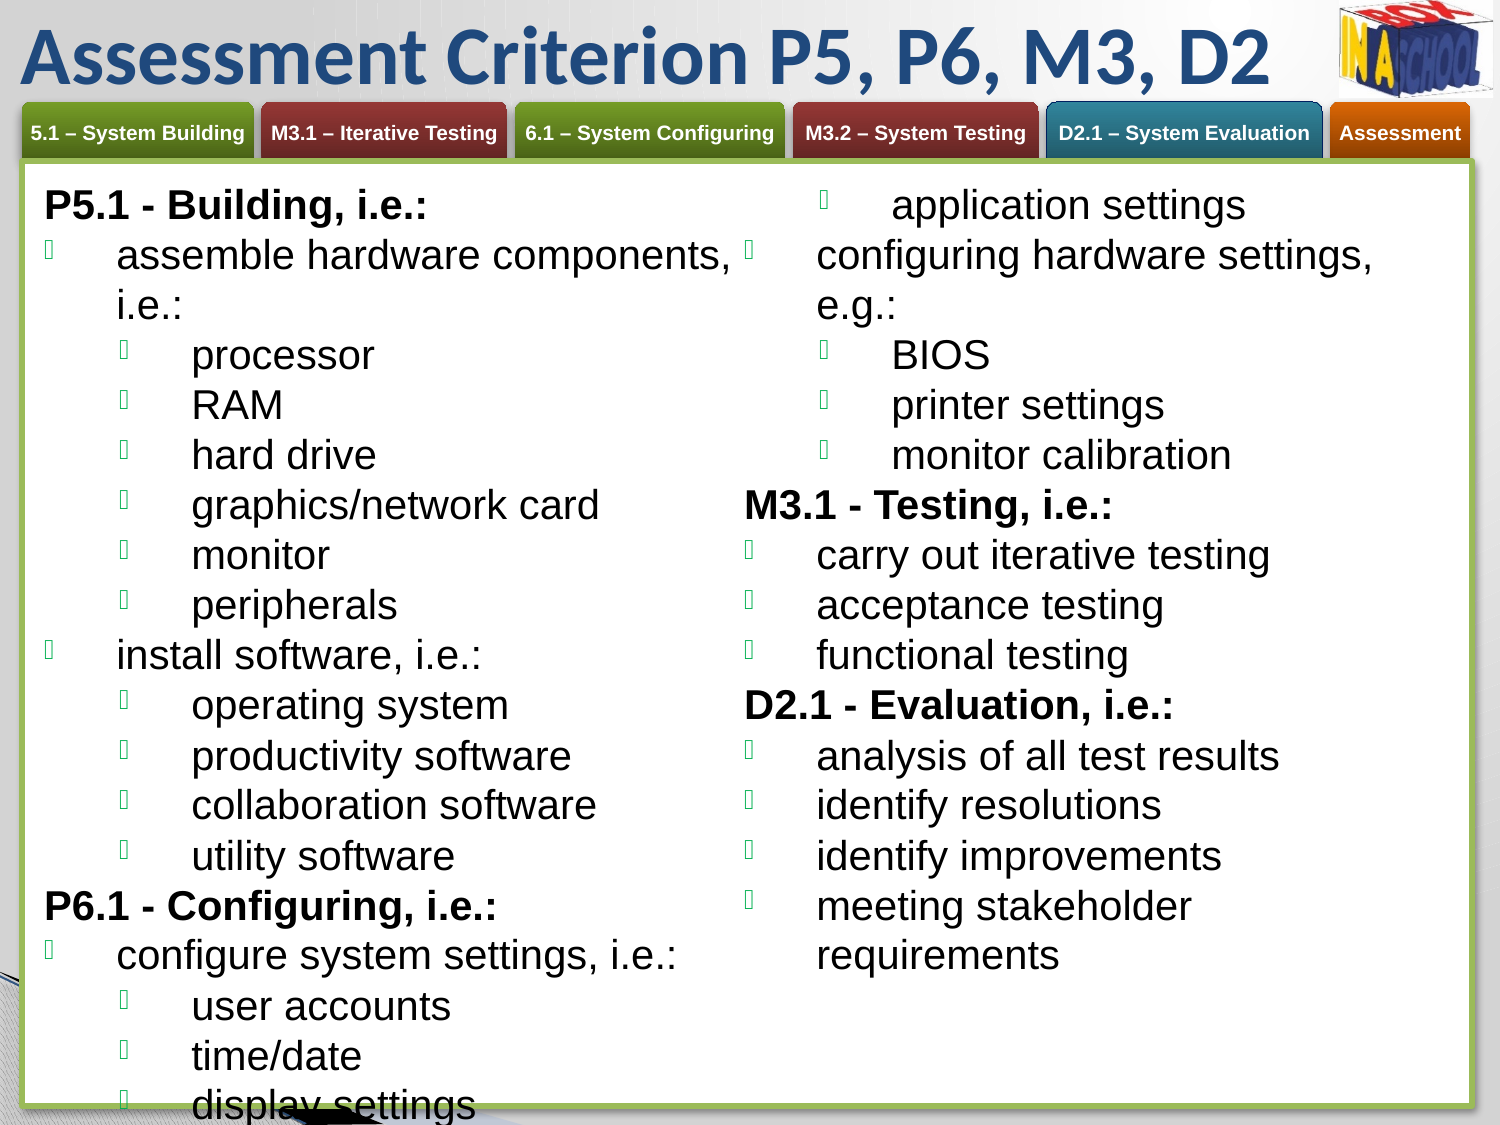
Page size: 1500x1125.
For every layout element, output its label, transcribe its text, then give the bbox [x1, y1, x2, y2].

text_box Assessment Criterion P5, P6, M3, D2 [5, 0, 1306, 102]
text_box P5.1 - Building, i.e.: assemble hardware components, i.e.: processor RAM hard drive graphics/network card monitor peripherals install software, i.e.: operating system productivity software collaboration software utility software P6.1 - Configuring, i.e.: configure system settings, i.e.: user accounts time/date display settings application settings configuring hardware settings, e.g.: BIOS printer settings monitor calibration M3.1 - Testing, i.e.: carry out iterative testing acceptance testing functional testing D2.1 - Evaluation, i.e.: analysis of all test results identify resolutions identify improvements meeting stakeholder requirements [29, 170, 1459, 1125]
picture [1339, 0, 1494, 98]
